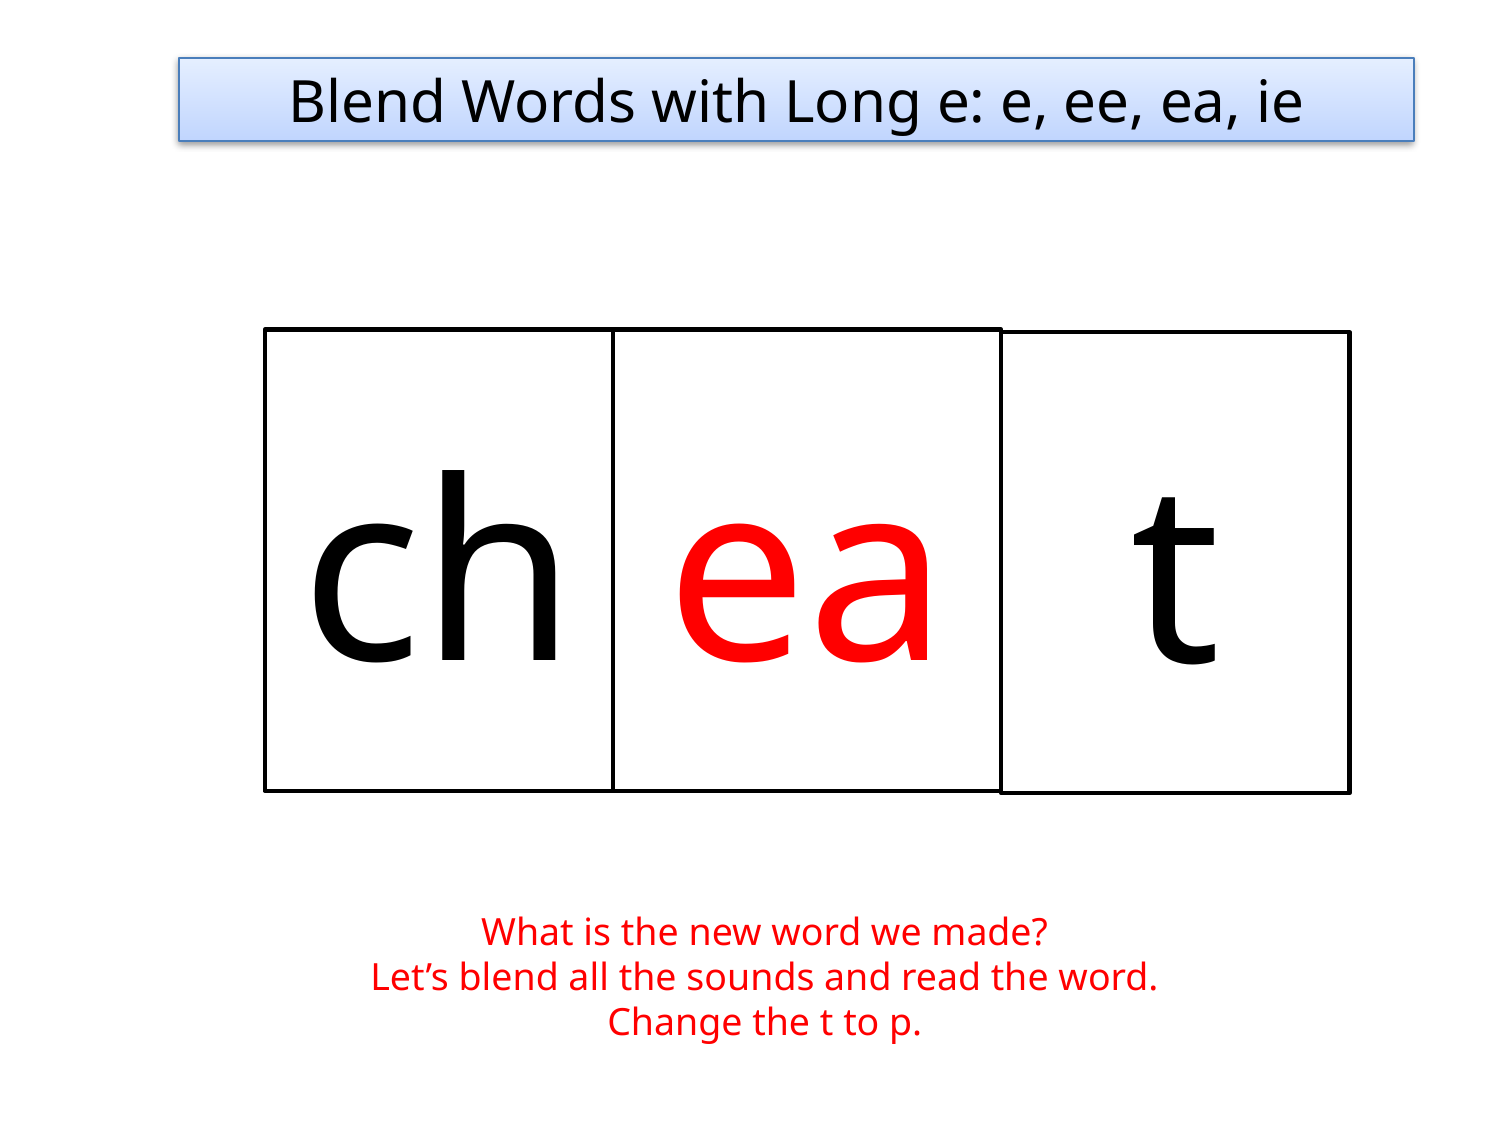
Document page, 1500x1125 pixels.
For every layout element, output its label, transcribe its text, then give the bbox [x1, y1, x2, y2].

text_box ea [611, 327, 1003, 793]
text_box t [999, 330, 1352, 795]
text_box Blend Words with Long e: e, ee, ea, ie [178, 57, 1415, 142]
text_box ch [263, 327, 611, 793]
text_box What is the new word we made? Let’s blend all the sounds and read the word. Change the t to p. [241, 900, 1288, 1051]
